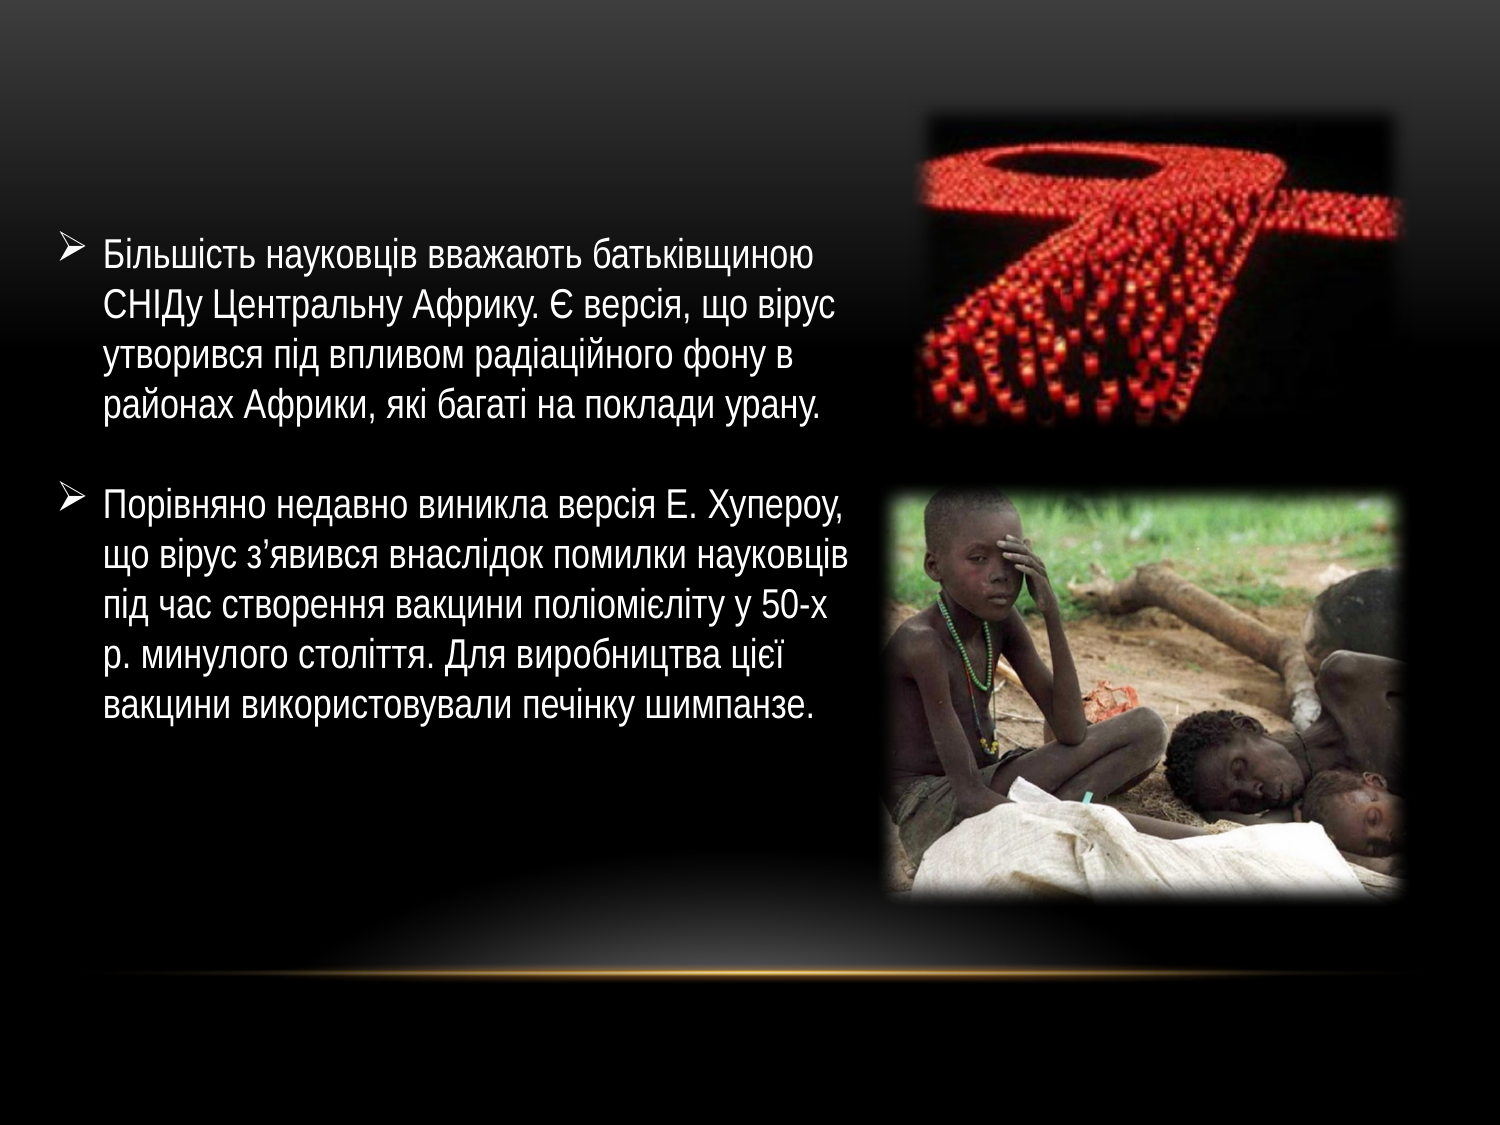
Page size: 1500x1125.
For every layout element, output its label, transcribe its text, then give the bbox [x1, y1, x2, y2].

picture [0, 0, 1500, 1125]
text_box Більшість науковців вважають батьківщиною СНІДу Центральну Африку. Є версія, що вірус утворився під впливом радіаційного фону в районах Африки, які багаті на поклади урану. Порівняно недавно виникла версія Е. Хупероу, що вірус з’явився внаслідок помилки науковців під час створення вакцини поліомієліту у 50-х р. минулого століття. Для виробництва цієї вакцини використовували печінку шимпанзе. [41, 219, 880, 735]
